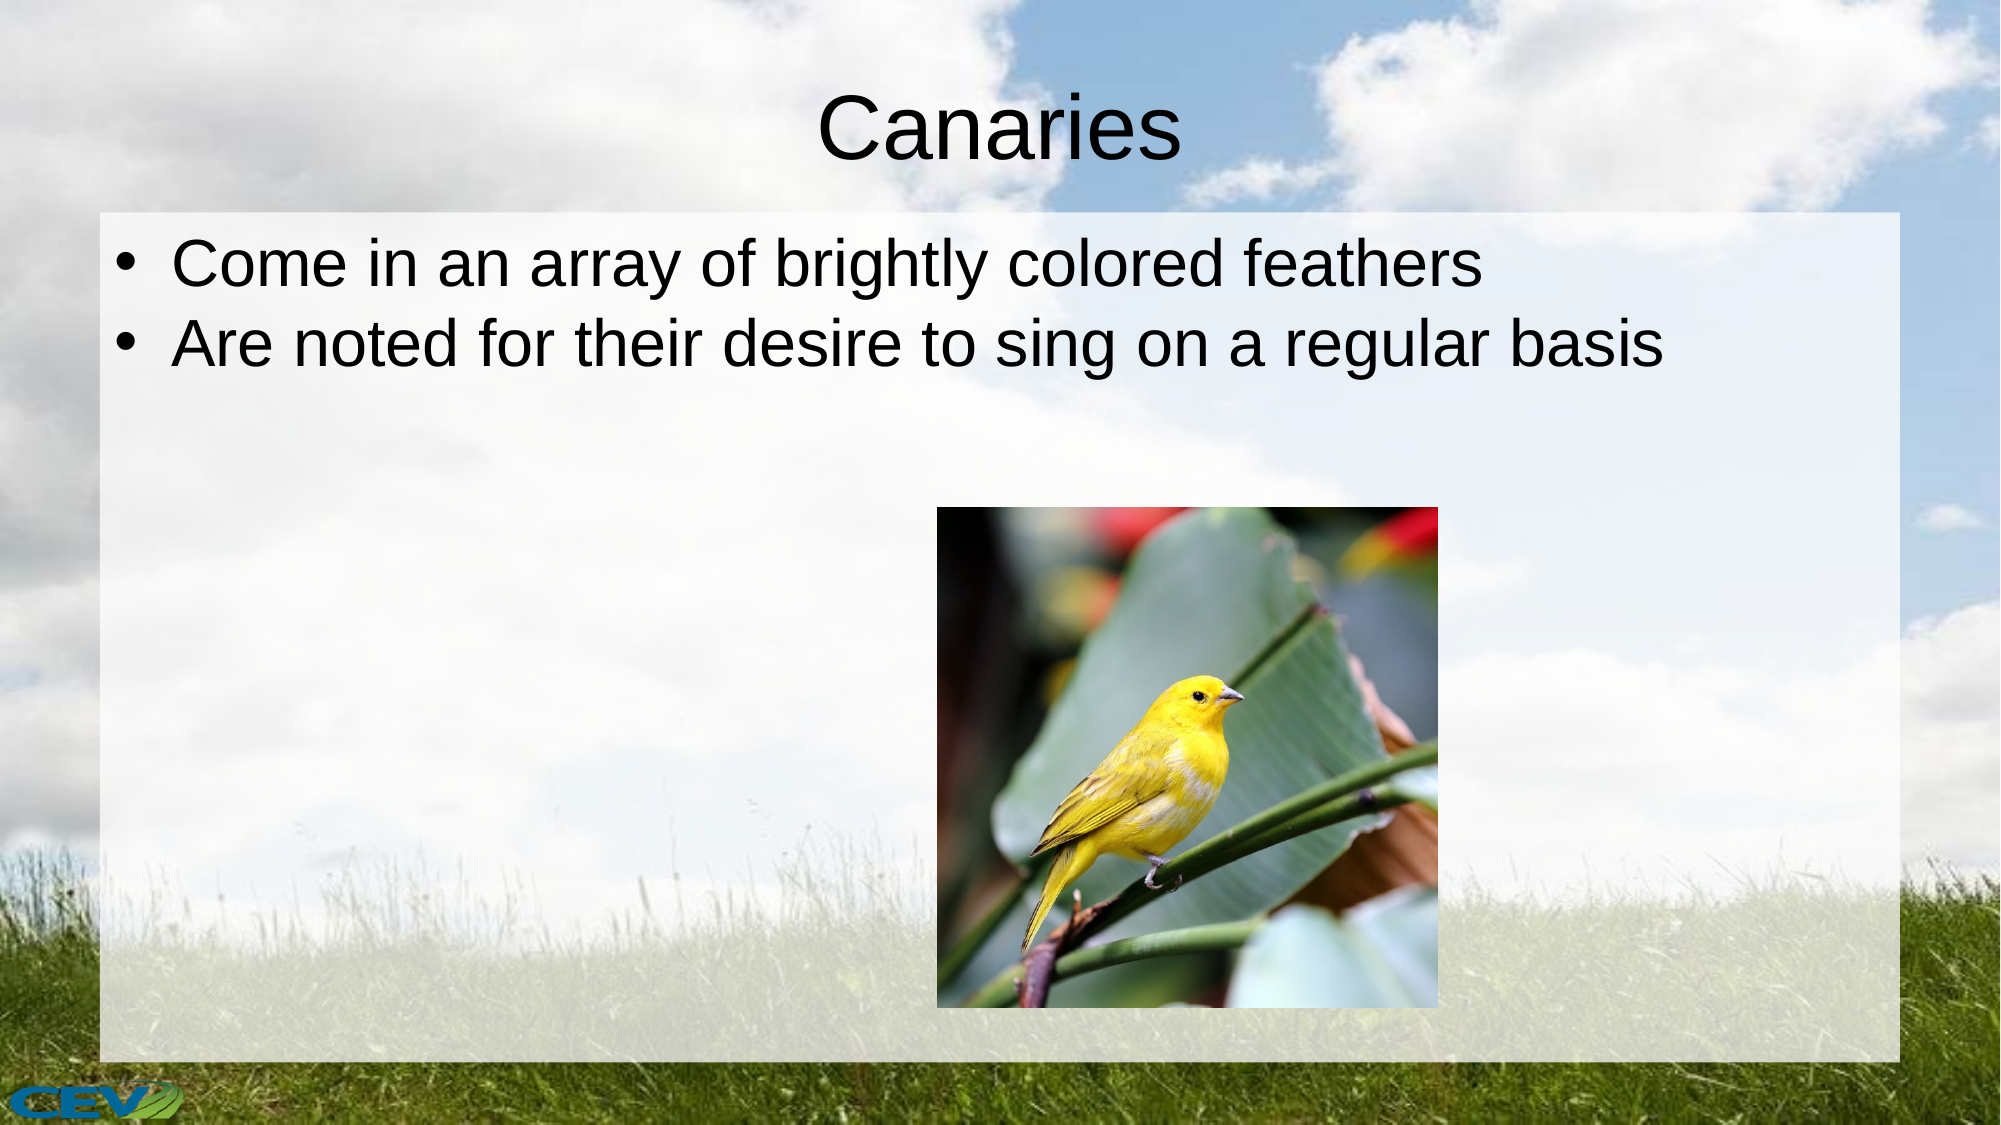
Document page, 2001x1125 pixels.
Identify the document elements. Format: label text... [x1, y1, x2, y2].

title Canaries [99, 45, 1900, 200]
list Come in an array of brightly colored feathers Are noted for their desire to sing on a regular basis [99, 212, 1900, 1063]
picture [0, 0, 2001, 1125]
